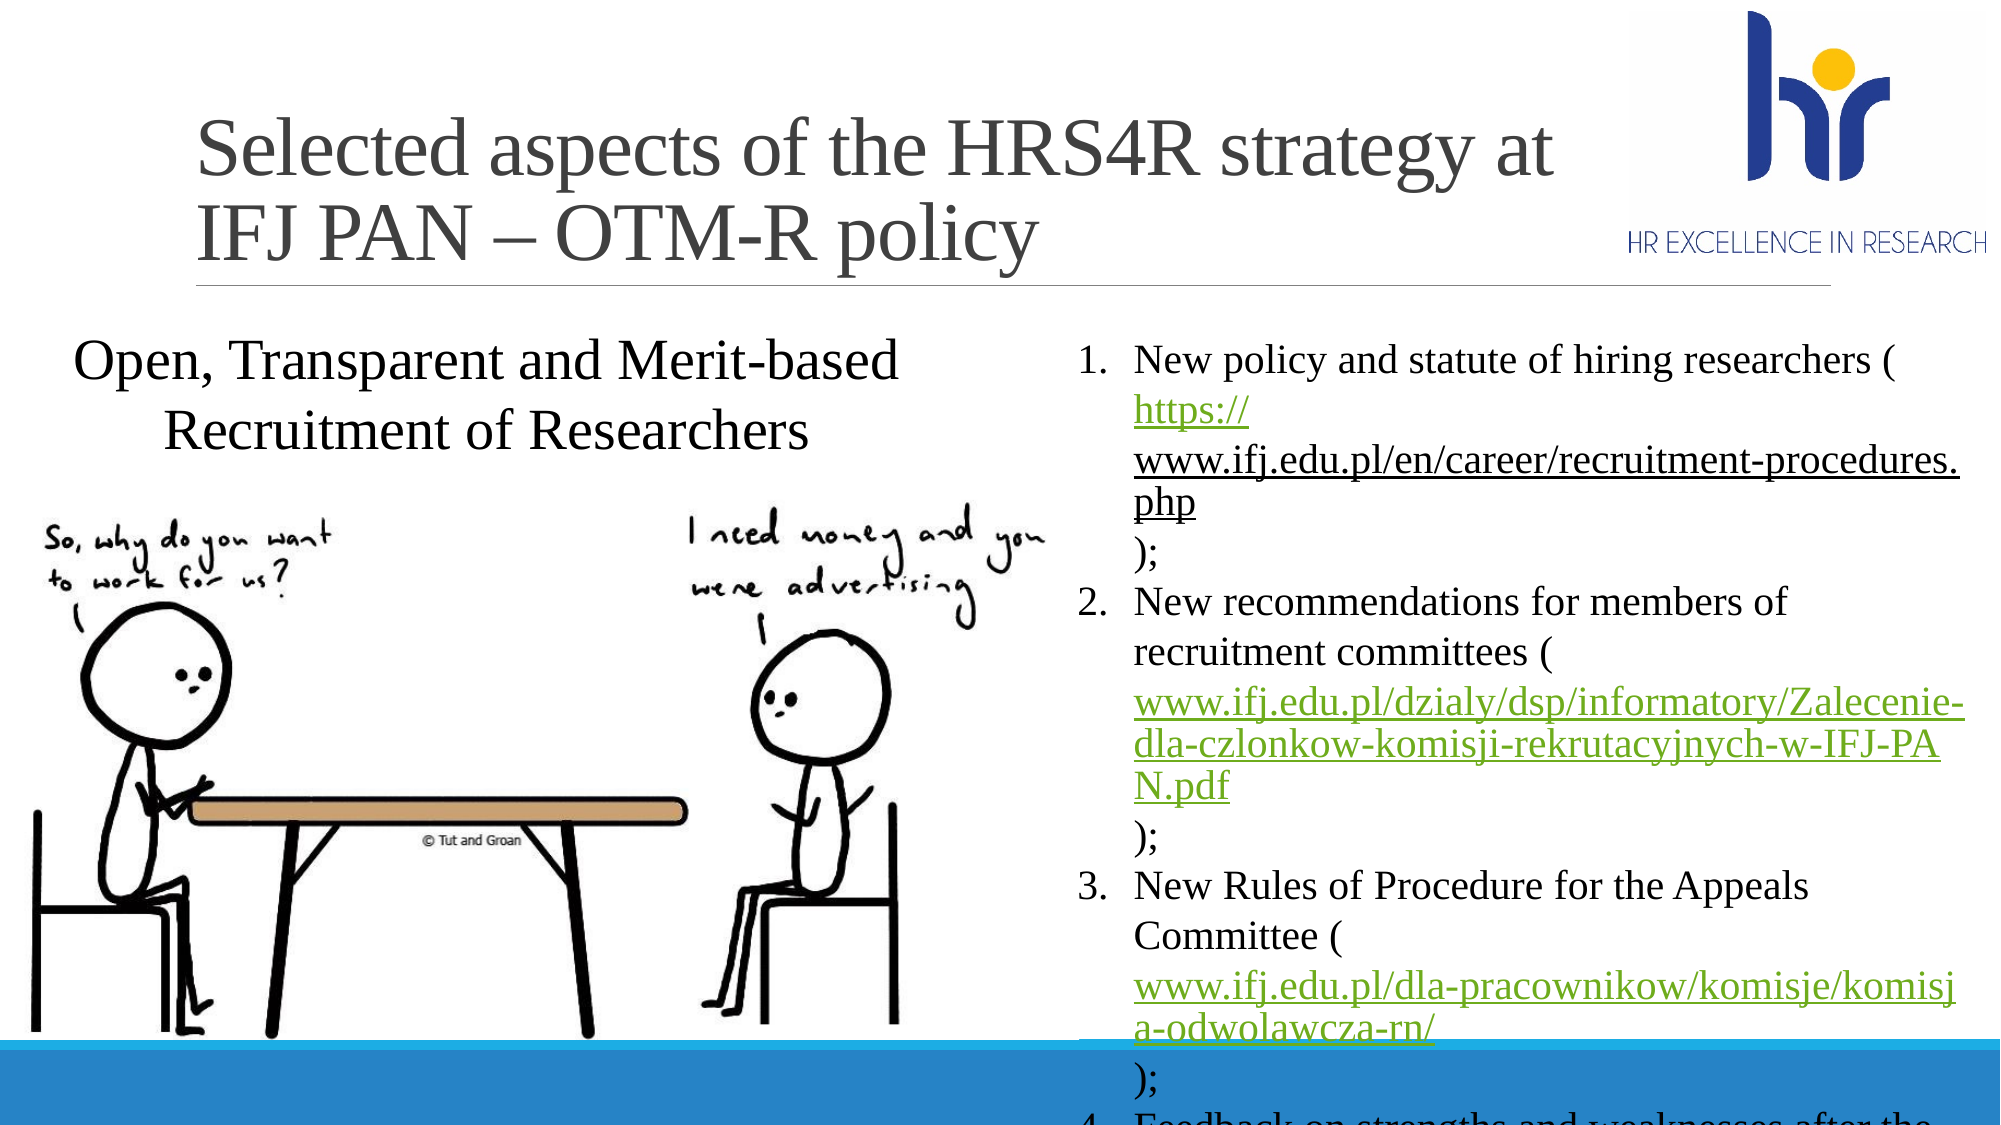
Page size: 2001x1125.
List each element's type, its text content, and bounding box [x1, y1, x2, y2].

title Selected aspects of the HRS4R strategy at IFJ PAN – OTM-R policy [180, 47, 1630, 285]
text_box New policy and statute of hiring researchers (https://www.ifj.edu.pl/en/career/recruitment-procedures.php); New recommendations for members of recruitment committees (www.ifj.edu.pl/dzialy/dsp/informatory/Zalecenie-dla-czlonkow-komisji-rekrutacyjnych-w-IFJ-PAN.pdf); New Rules of Procedure for the Appeals Committee (www.ifj.edu.pl/dla-pracownikow/komisje/komisja-odwolawcza-rn/); Feedback on strengths and weaknesses after the interview. [1062, 324, 1984, 1040]
picture [1629, 10, 1986, 253]
text_box Open, Transparent and Merit-based Recruitment of Researchers [59, 313, 930, 444]
picture [0, 447, 1080, 1041]
